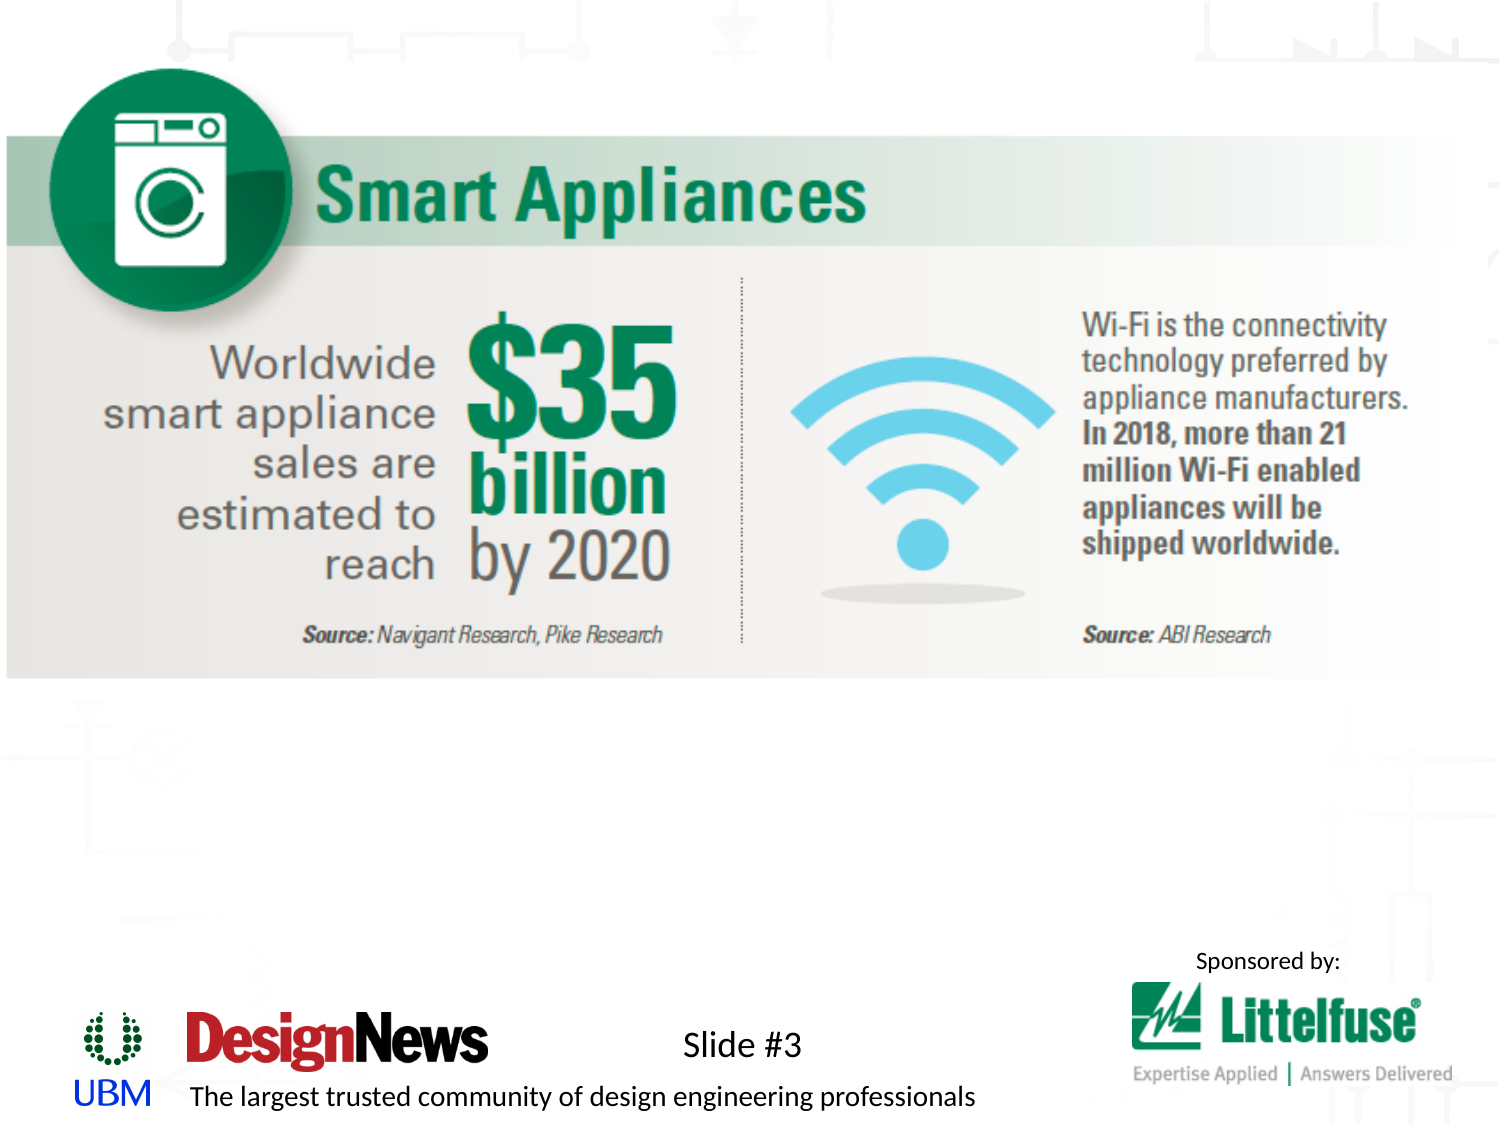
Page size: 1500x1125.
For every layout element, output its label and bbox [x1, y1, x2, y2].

picture [75, 1012, 150, 1106]
picture [1132, 982, 1452, 1086]
picture [0, 62, 1488, 701]
picture [187, 1012, 488, 1072]
